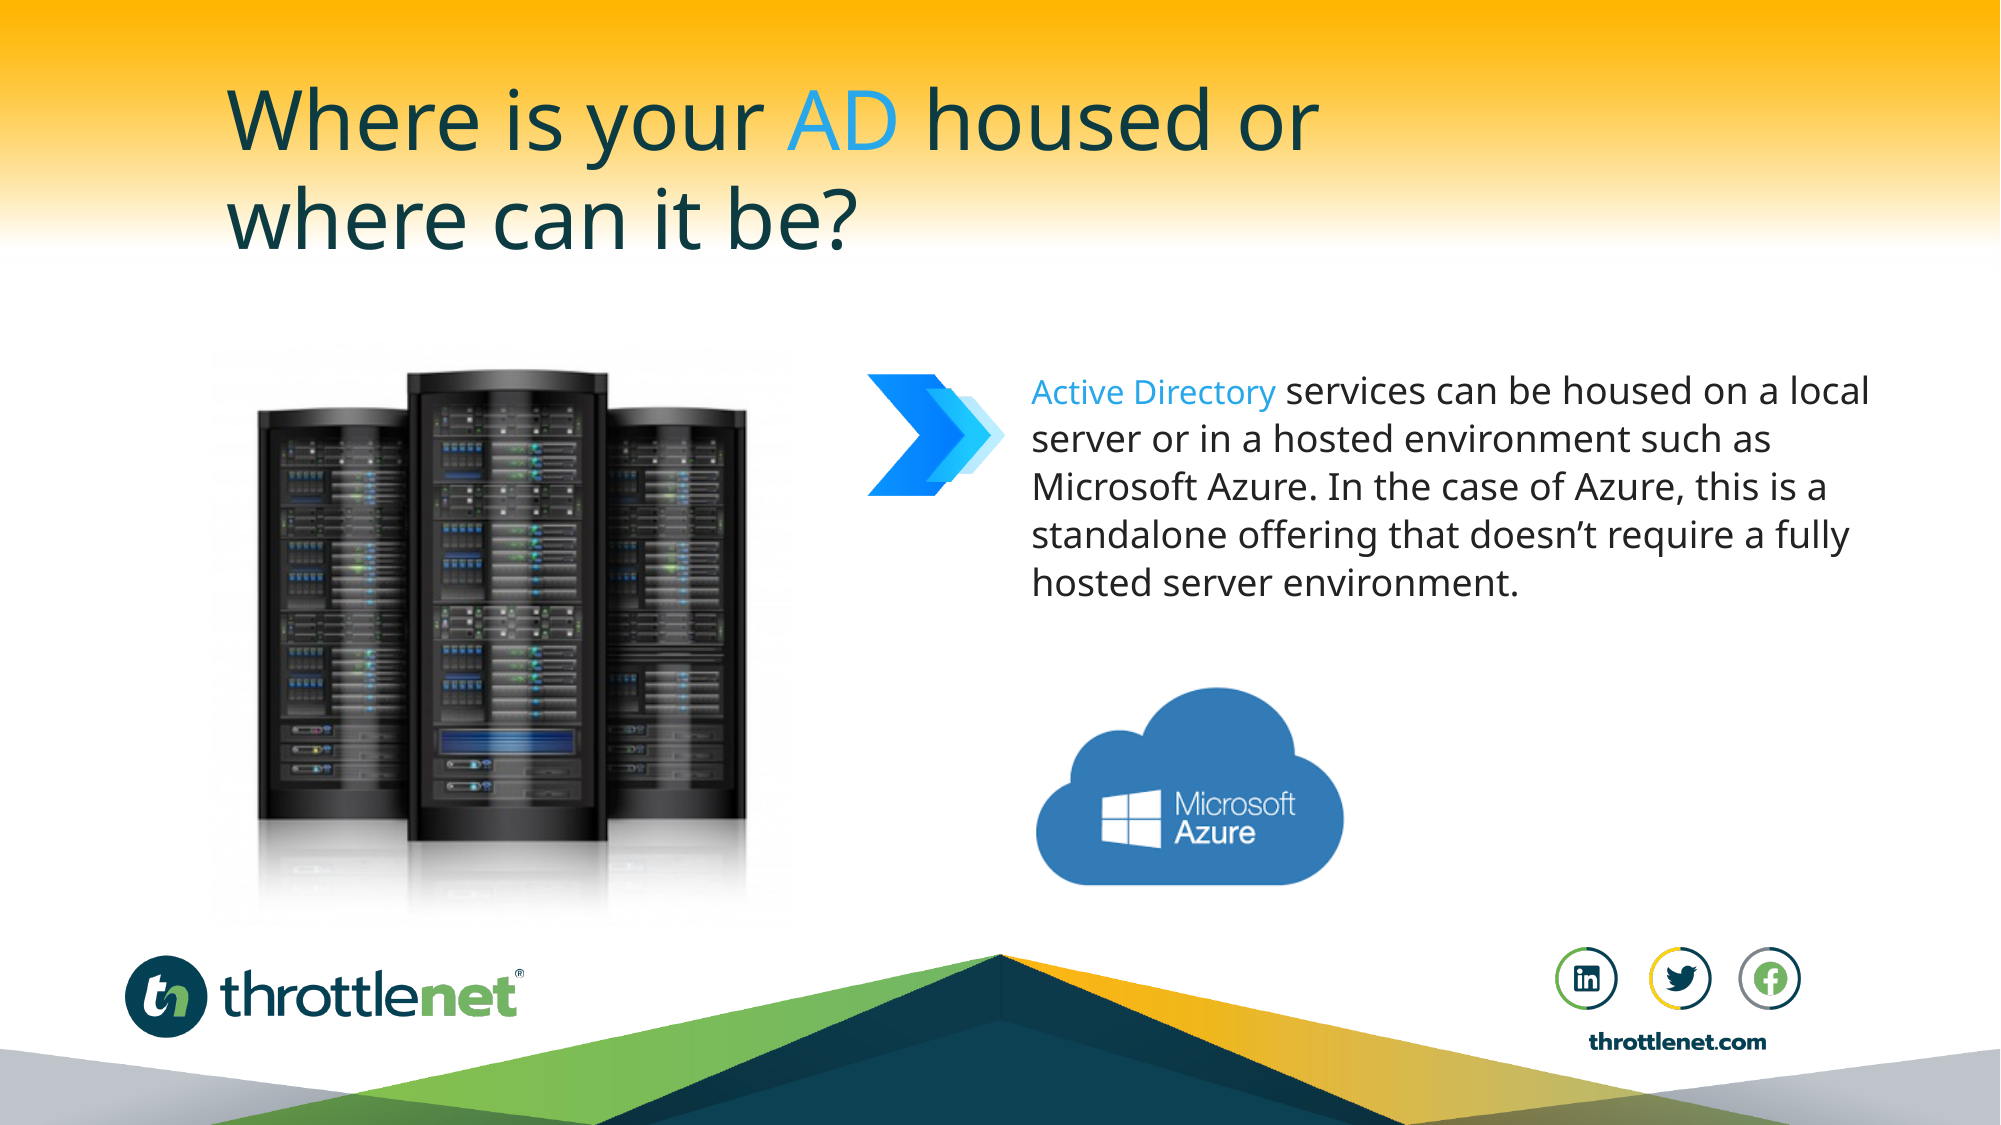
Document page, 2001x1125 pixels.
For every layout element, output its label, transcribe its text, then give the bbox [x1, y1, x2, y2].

picture [1016, 676, 1378, 904]
text_box Active Directory services can be housed on a local server or in a hosted environment such as Microsoft Azure. In the case of Azure, this is a standalone offering that doesn’t require a fully hosted server environment. [1016, 356, 1896, 674]
picture [867, 374, 1006, 497]
picture [0, 0, 2000, 276]
picture [0, 947, 2001, 1125]
picture [211, 342, 795, 926]
